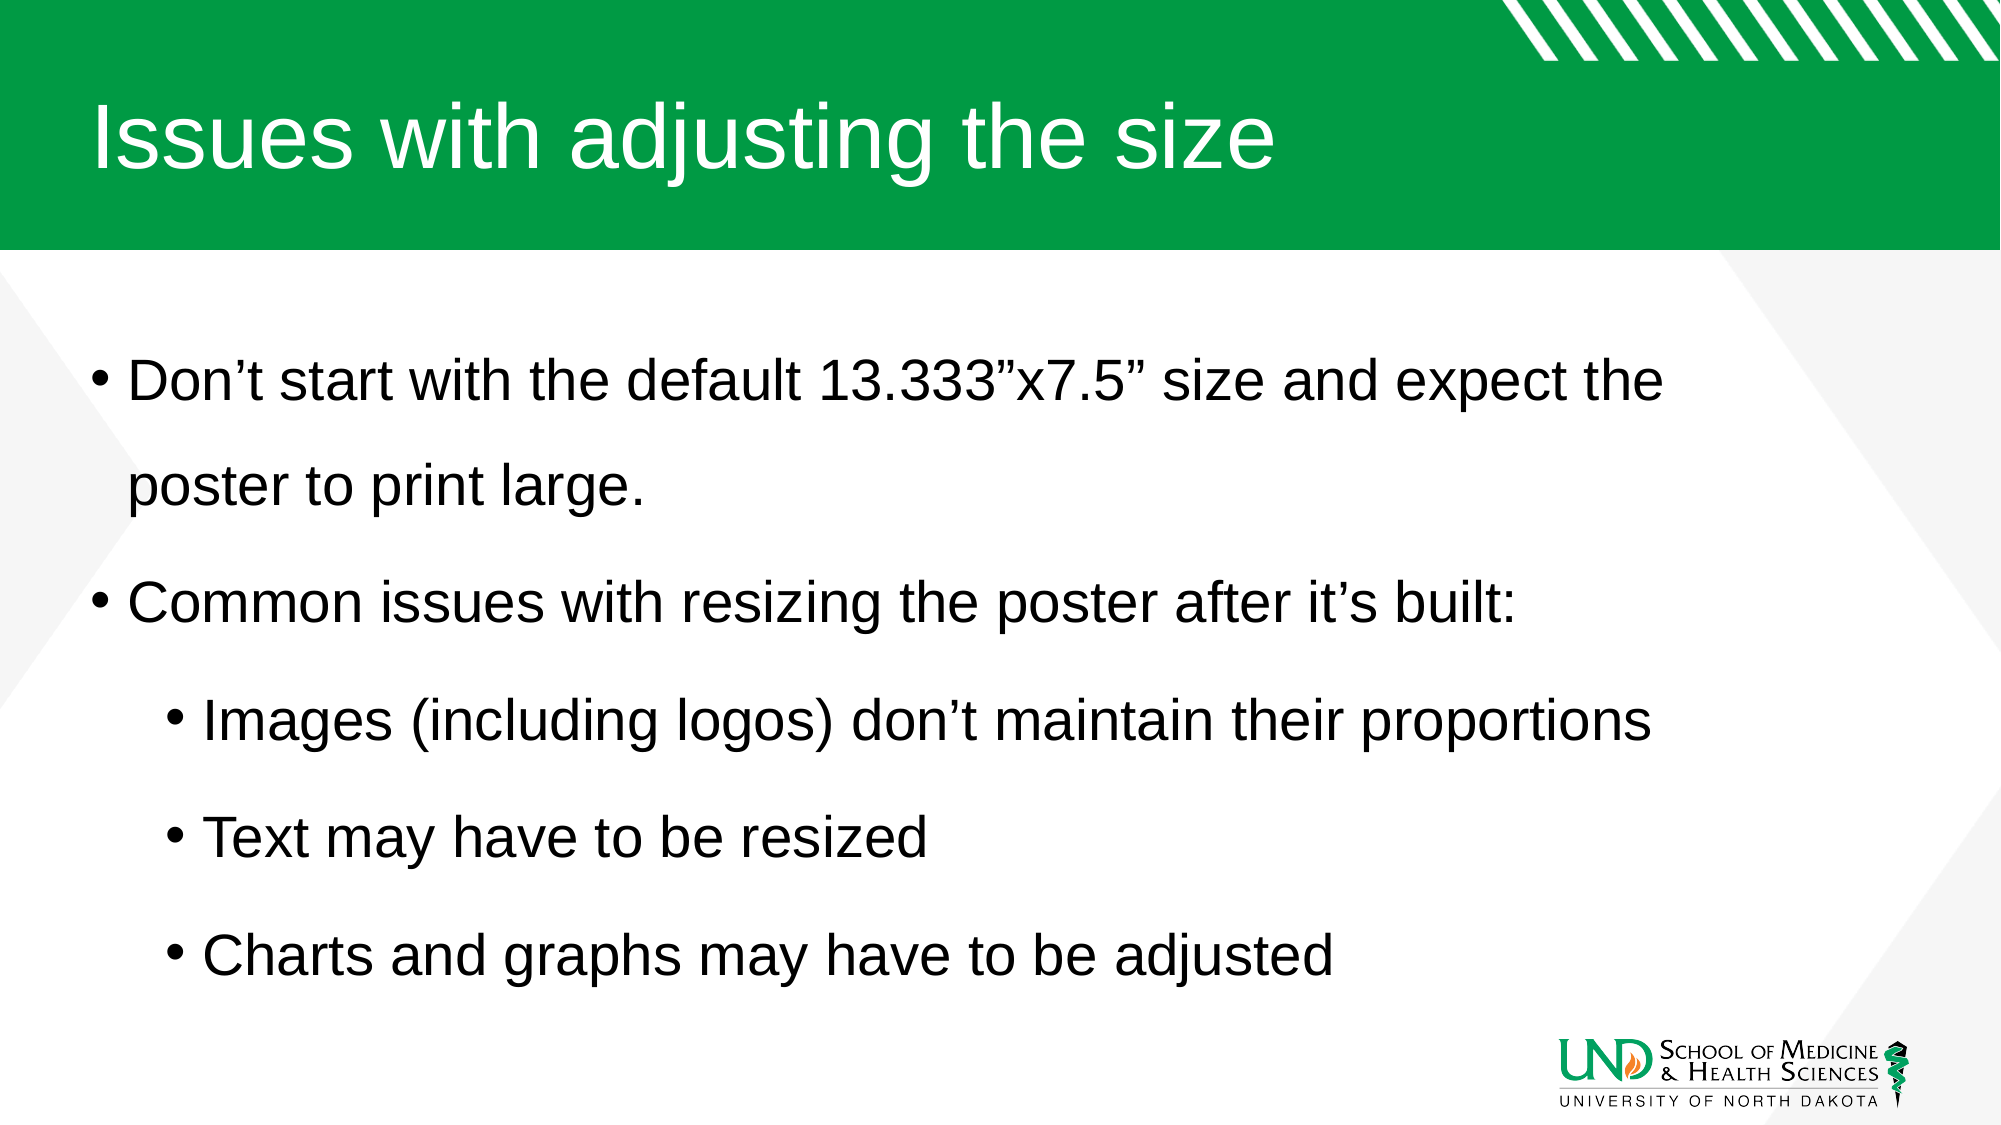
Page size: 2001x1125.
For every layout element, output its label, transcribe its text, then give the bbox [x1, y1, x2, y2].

picture [1479, 0, 2000, 61]
picture [1558, 1039, 1909, 1109]
list Don’t start with the default 13.333”x7.5” size and expect the poster to print large. Common issues with resizing the poster after it’s built: Images (including logos) don’t maintain their proportions Text may have to be resized Charts and graphs may have to be adjusted [75, 299, 1800, 1014]
title Issues with adjusting the size [75, 45, 1909, 233]
